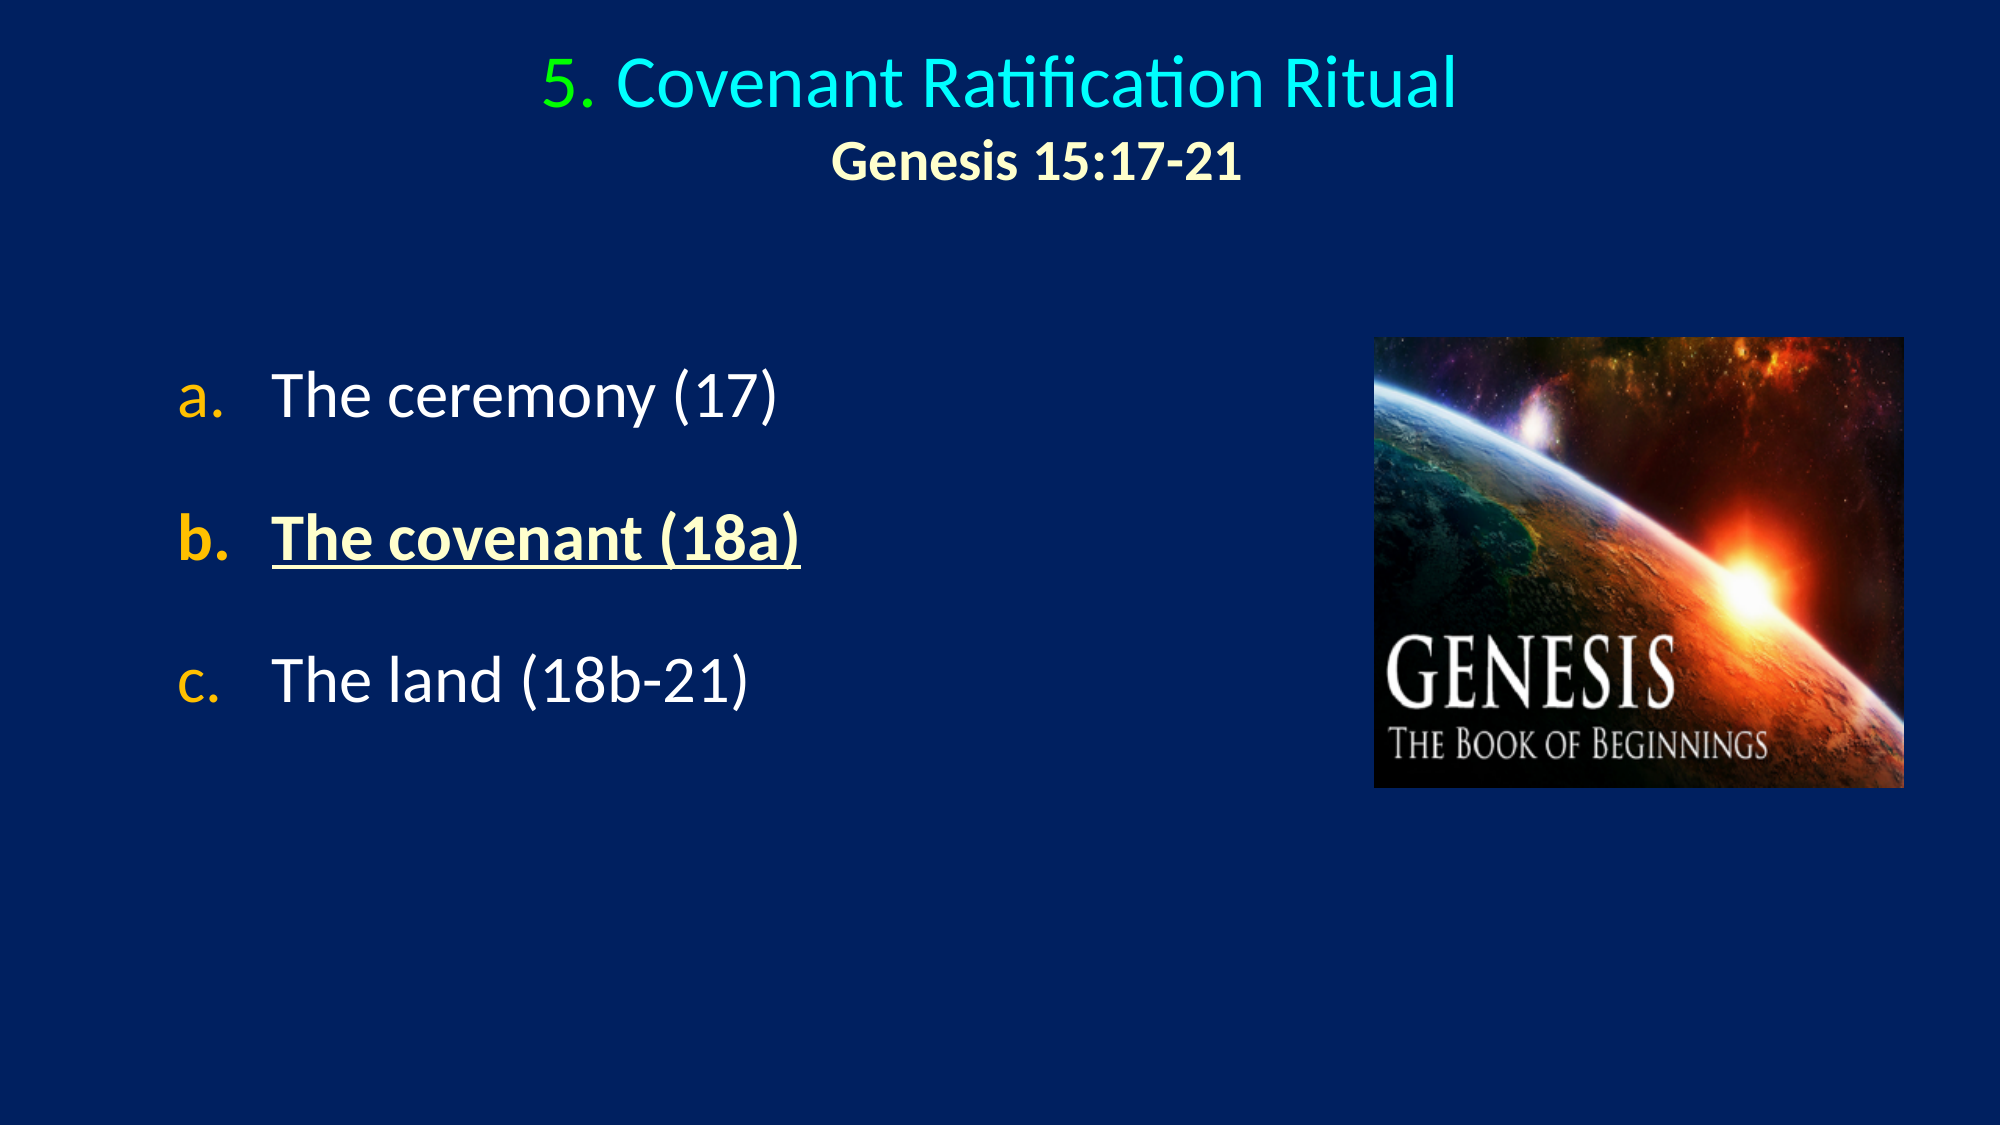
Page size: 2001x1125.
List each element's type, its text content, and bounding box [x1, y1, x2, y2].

title Covenant Ratification Ritual Genesis 15:17-21 [511, 37, 1489, 188]
list The ceremony (17) The covenant (18a) The land (18b-21) [162, 343, 1301, 782]
picture [1374, 337, 1905, 788]
